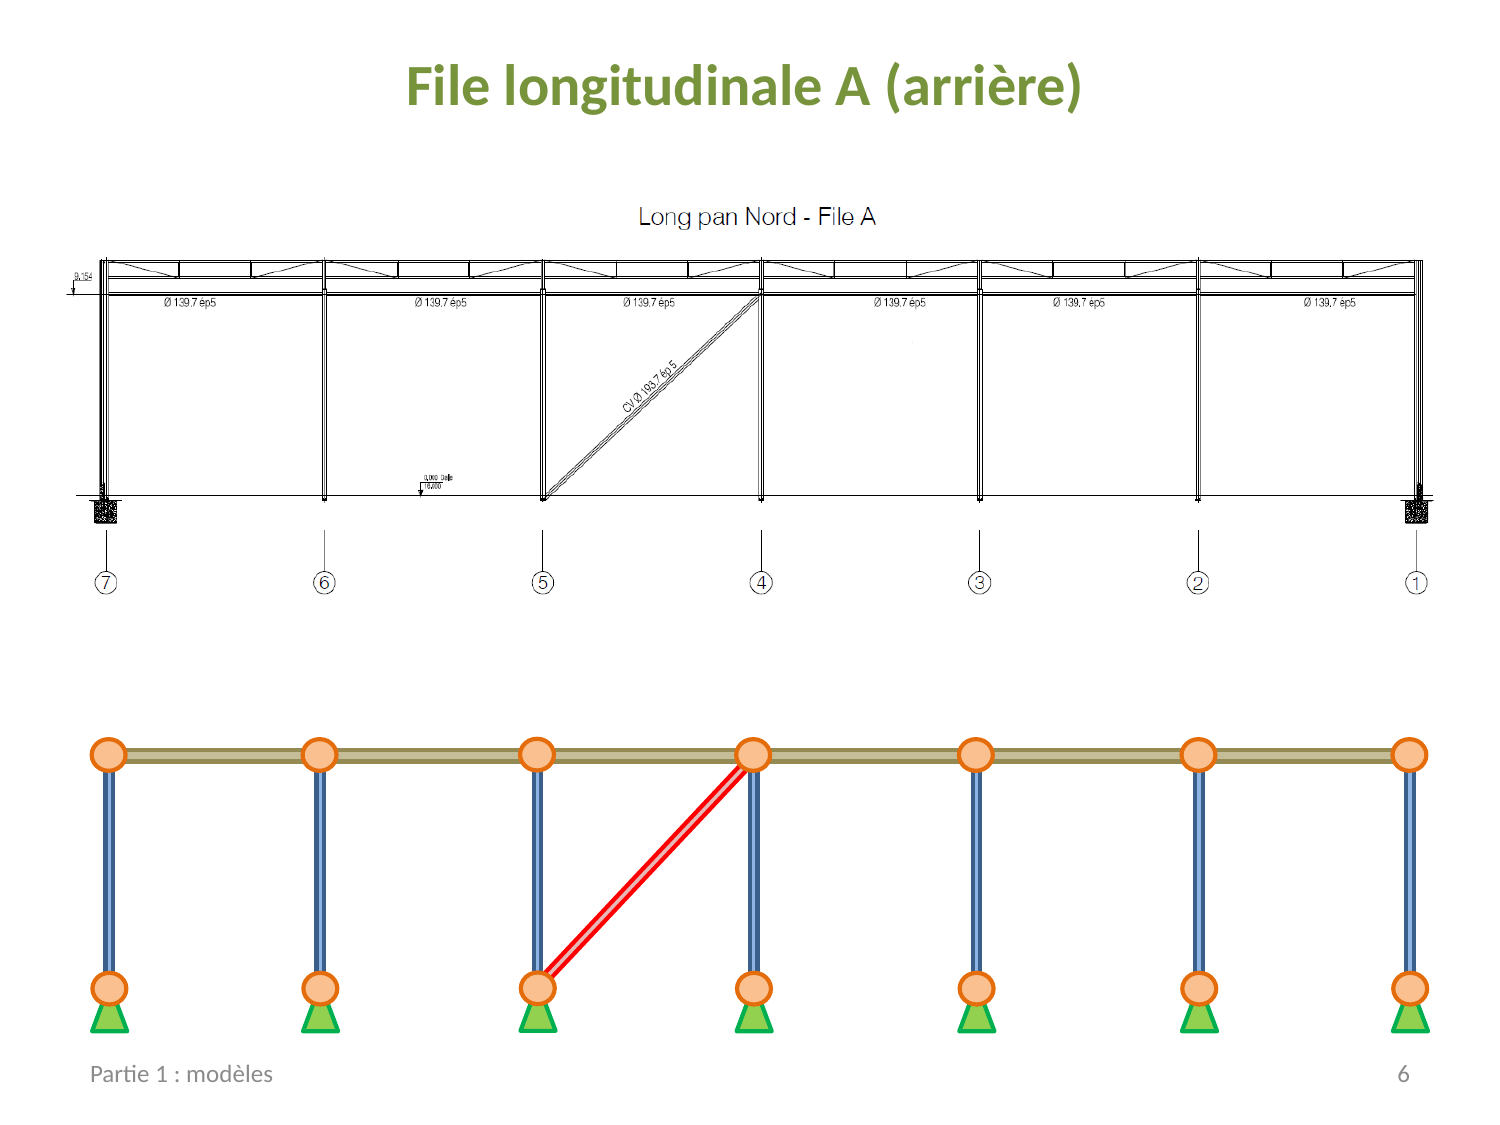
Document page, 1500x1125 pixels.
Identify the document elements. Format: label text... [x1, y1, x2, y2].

text_box [301, 1005, 341, 1034]
text_box [543, 765, 747, 978]
text_box [971, 773, 982, 971]
text_box [1193, 773, 1205, 971]
text_box [1390, 1005, 1430, 1034]
text_box [1216, 748, 1392, 764]
title File longitudinale A (arrière) [70, 1, 1421, 164]
text_box [1391, 970, 1430, 1007]
text_box [748, 772, 760, 971]
text_box [771, 748, 958, 764]
text_box [90, 1005, 130, 1034]
text_box [337, 748, 520, 764]
text_box [300, 737, 339, 773]
text_box [993, 748, 1181, 764]
text_box [734, 1004, 774, 1034]
text_box [518, 970, 557, 1007]
text_box [301, 970, 340, 1007]
text_box [957, 1005, 997, 1034]
text_box [314, 773, 326, 971]
picture [58, 187, 1442, 603]
text_box [1179, 1005, 1220, 1034]
slide_number 6 [1074, 1042, 1425, 1103]
text_box [90, 970, 129, 1007]
text_box [1179, 737, 1218, 773]
text_box [1404, 773, 1416, 971]
text_box [532, 772, 543, 970]
text_box [126, 748, 302, 764]
text_box [554, 748, 736, 764]
slide_number Partie 1 : modèles [75, 1042, 425, 1103]
text_box [734, 737, 773, 773]
text_box [734, 970, 774, 1007]
text_box [1180, 970, 1219, 1007]
text_box [957, 970, 996, 1007]
text_box [89, 737, 128, 773]
text_box [103, 773, 115, 971]
text_box [956, 737, 995, 773]
text_box [518, 1004, 558, 1033]
text_box [1390, 737, 1429, 773]
text_box [517, 736, 557, 773]
